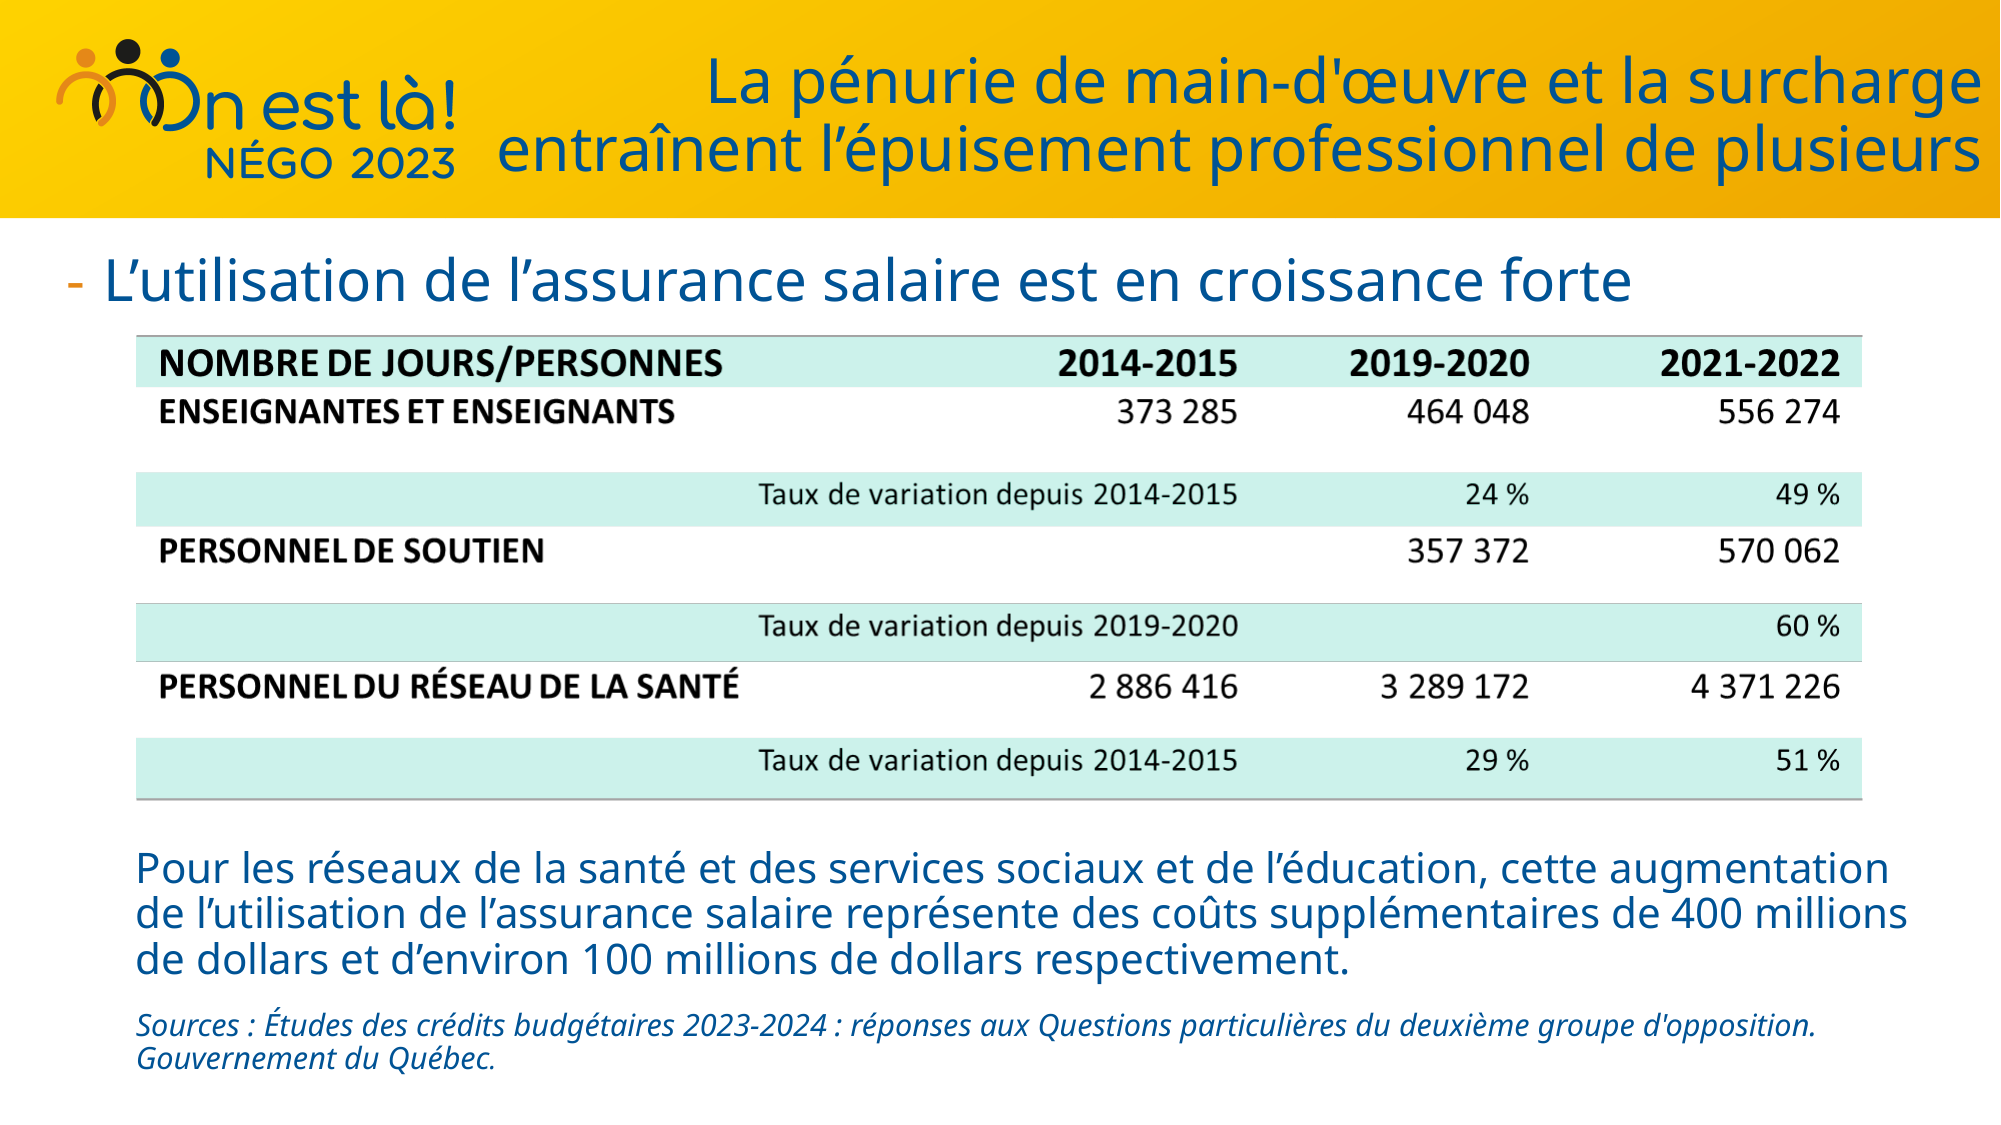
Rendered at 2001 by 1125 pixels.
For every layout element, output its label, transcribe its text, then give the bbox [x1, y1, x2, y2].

picture [136, 324, 1864, 801]
title La pénurie de main-d'œuvre et la surcharge entraînent l’épuisement professionnel de plusieurs [460, 42, 2000, 212]
picture [0, 0, 2000, 1125]
list L’utilisation de l’assurance salaire est en croissance forte [51, 243, 1979, 1014]
text_box Pour les réseaux de la santé et des services sociaux et de l’éducation, cette augmentation de l’utilisation de l’assurance salaire représente des coûts supplémentaires de 400 millions de dollars et d’environ 100 millions de dollars respectivement. Sources : Études des crédits budgétaires 2023-2024 : réponses aux Questions particulières du deuxième groupe d'opposition. Gouvernement du Québec. [120, 839, 1958, 1125]
